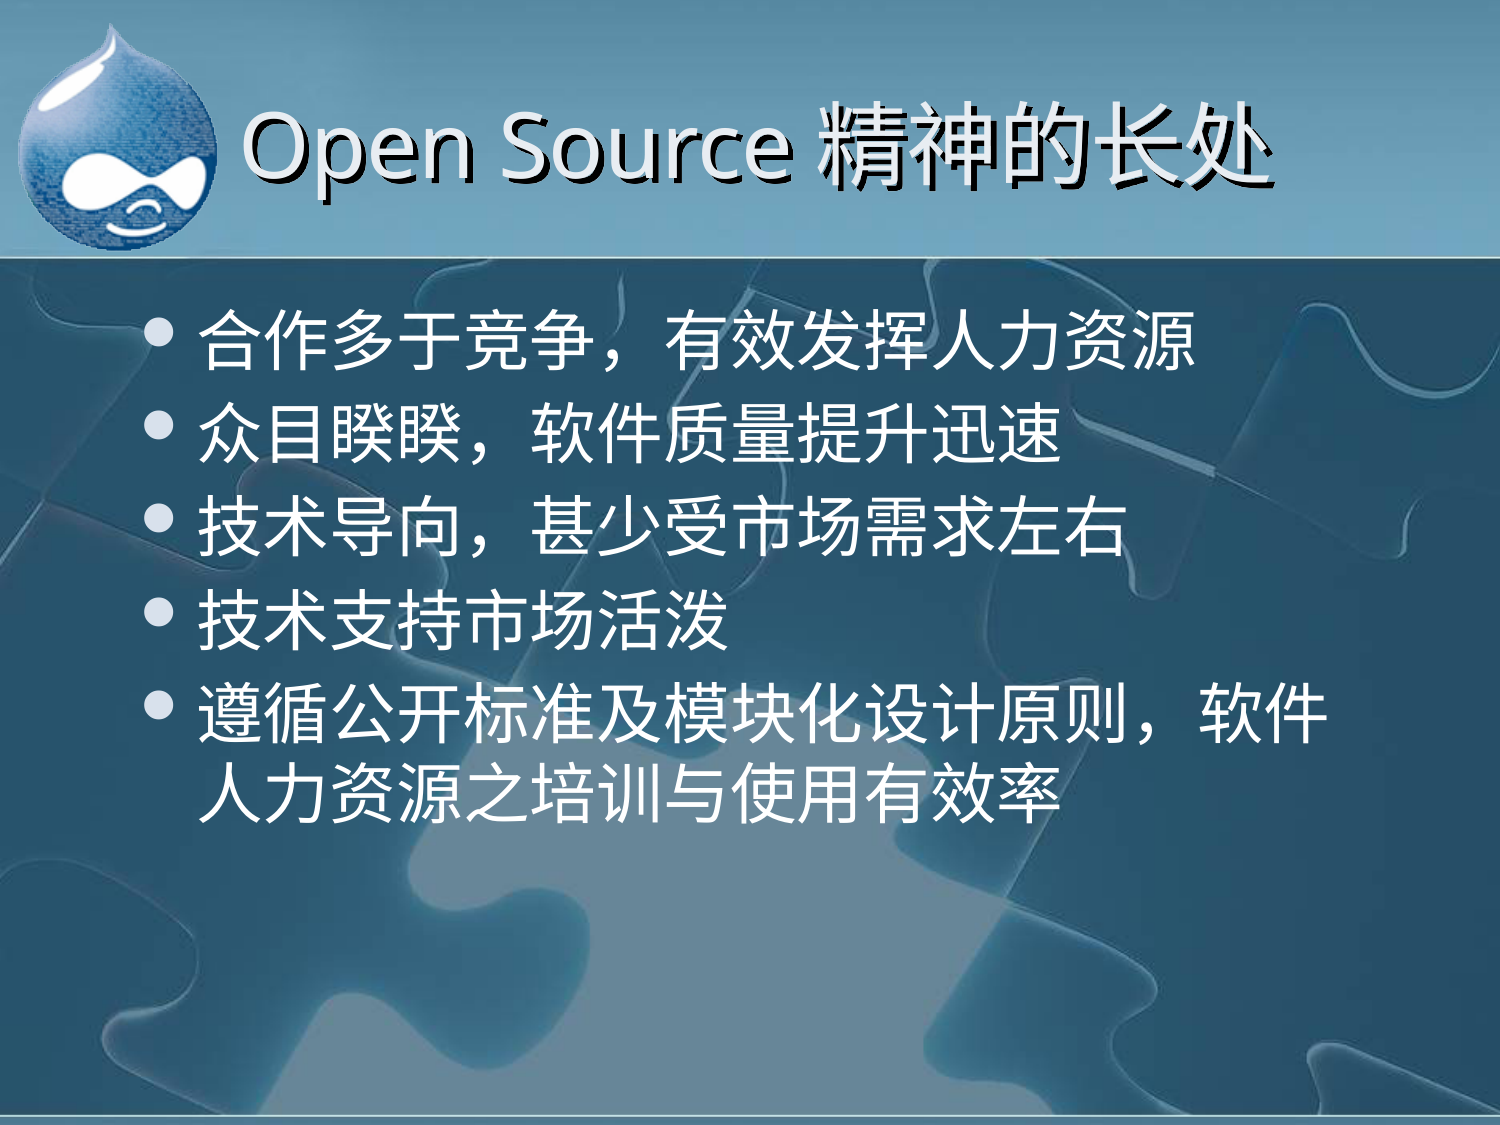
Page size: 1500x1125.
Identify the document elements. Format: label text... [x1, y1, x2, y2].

list 合作多于竞争，有效发挥人力资源 众目睽睽，软件质量提升迅速 技术导向，甚少受市场需求左右 技术支持市场活泼 遵循公开标准及模块化设计原则，软件人力资源之培训与使用有效率 [124, 290, 1388, 1071]
title Open Source精神的长处 [124, 54, 1388, 230]
picture [0, 0, 1500, 1125]
